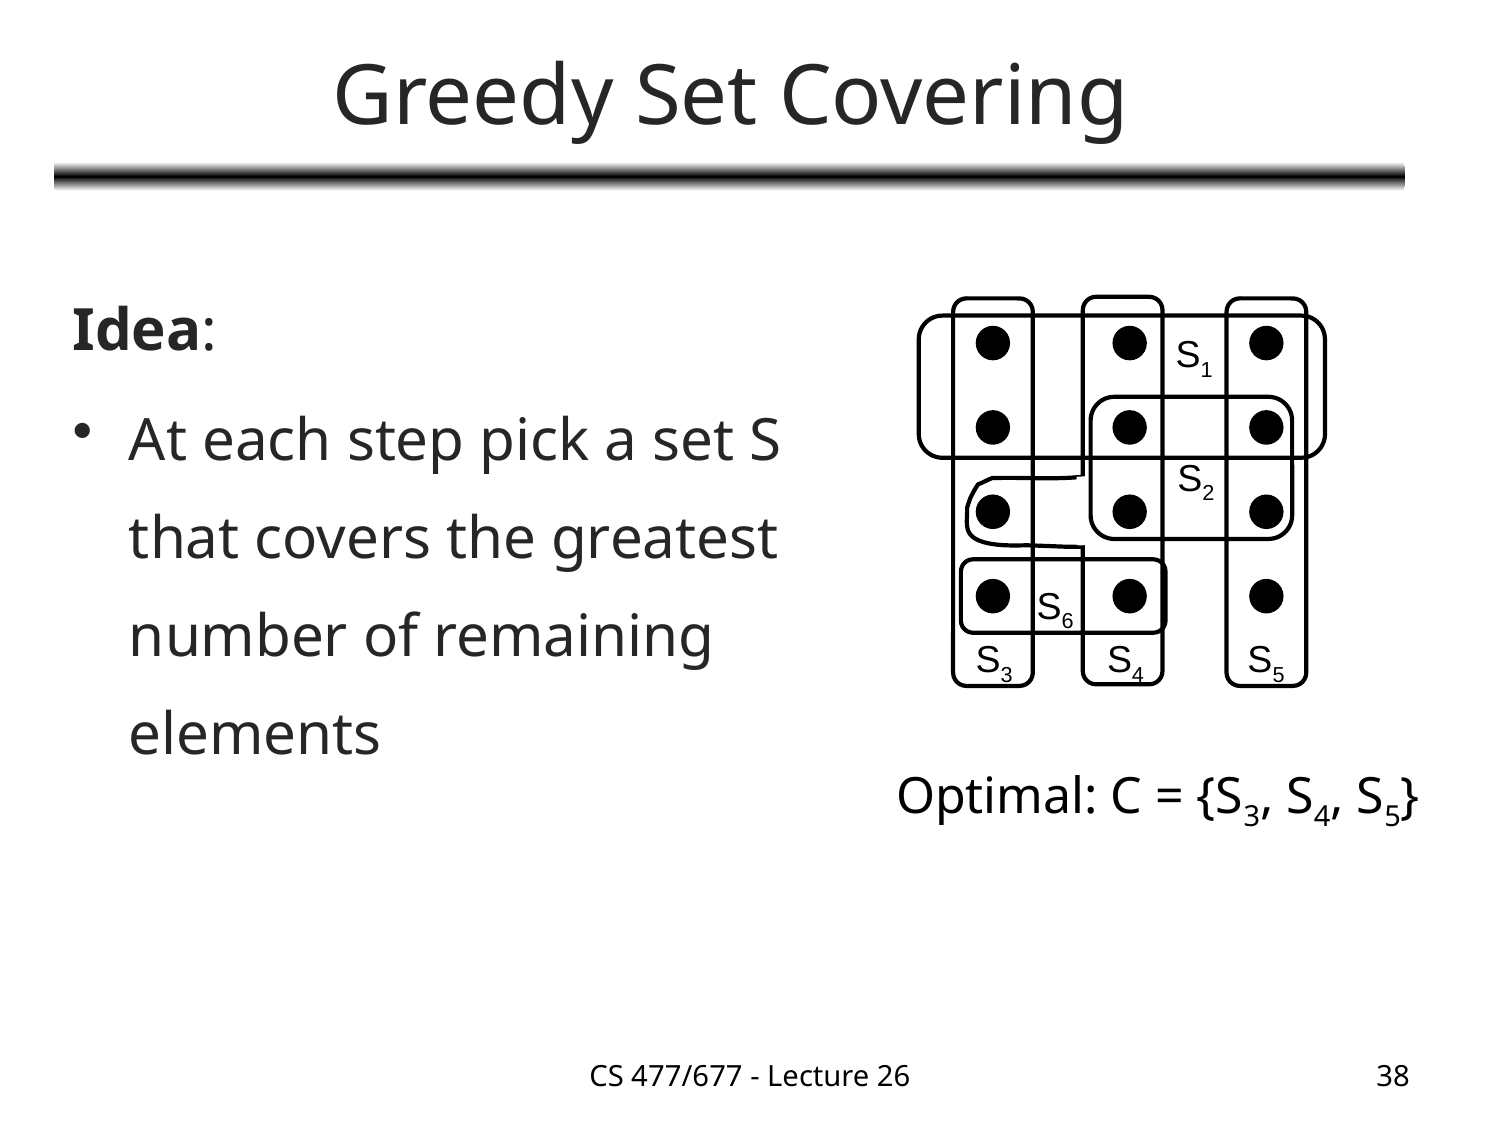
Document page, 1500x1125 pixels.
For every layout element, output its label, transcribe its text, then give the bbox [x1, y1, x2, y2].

text_box S2 [1163, 458, 1230, 513]
text_box S1 [1163, 323, 1228, 389]
text_box [1226, 298, 1307, 316]
text_box [1163, 315, 1326, 458]
text_box [1226, 458, 1307, 684]
text_box [953, 298, 1033, 315]
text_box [1249, 326, 1284, 613]
text_box [1082, 296, 1163, 684]
text_box [960, 559, 1082, 627]
text_box [1287, 458, 1293, 531]
text_box S5 [1232, 627, 1300, 694]
title Greedy Set Covering [55, 16, 1407, 166]
text_box S3 [960, 627, 1028, 694]
text_box [953, 458, 971, 685]
text_box [1013, 458, 1033, 478]
text_box [966, 496, 971, 536]
list Idea: At each step pick a set S that covers the greatest number of remaining elements [57, 256, 802, 1033]
text_box S6 [1021, 574, 1082, 641]
text_box S4 [1092, 627, 1159, 694]
text_box [918, 315, 1082, 458]
text_box [1028, 641, 1033, 683]
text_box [1112, 326, 1147, 613]
text_box Optimal: C = {S3, S4, S5} [881, 756, 1435, 840]
footer CS 477/677 - Lecture 26 [512, 1049, 988, 1103]
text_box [976, 326, 1010, 613]
text_box [1013, 476, 1085, 547]
text_box [1163, 458, 1244, 539]
slide_number 38 [1074, 1049, 1426, 1103]
text_box [1013, 546, 1033, 559]
